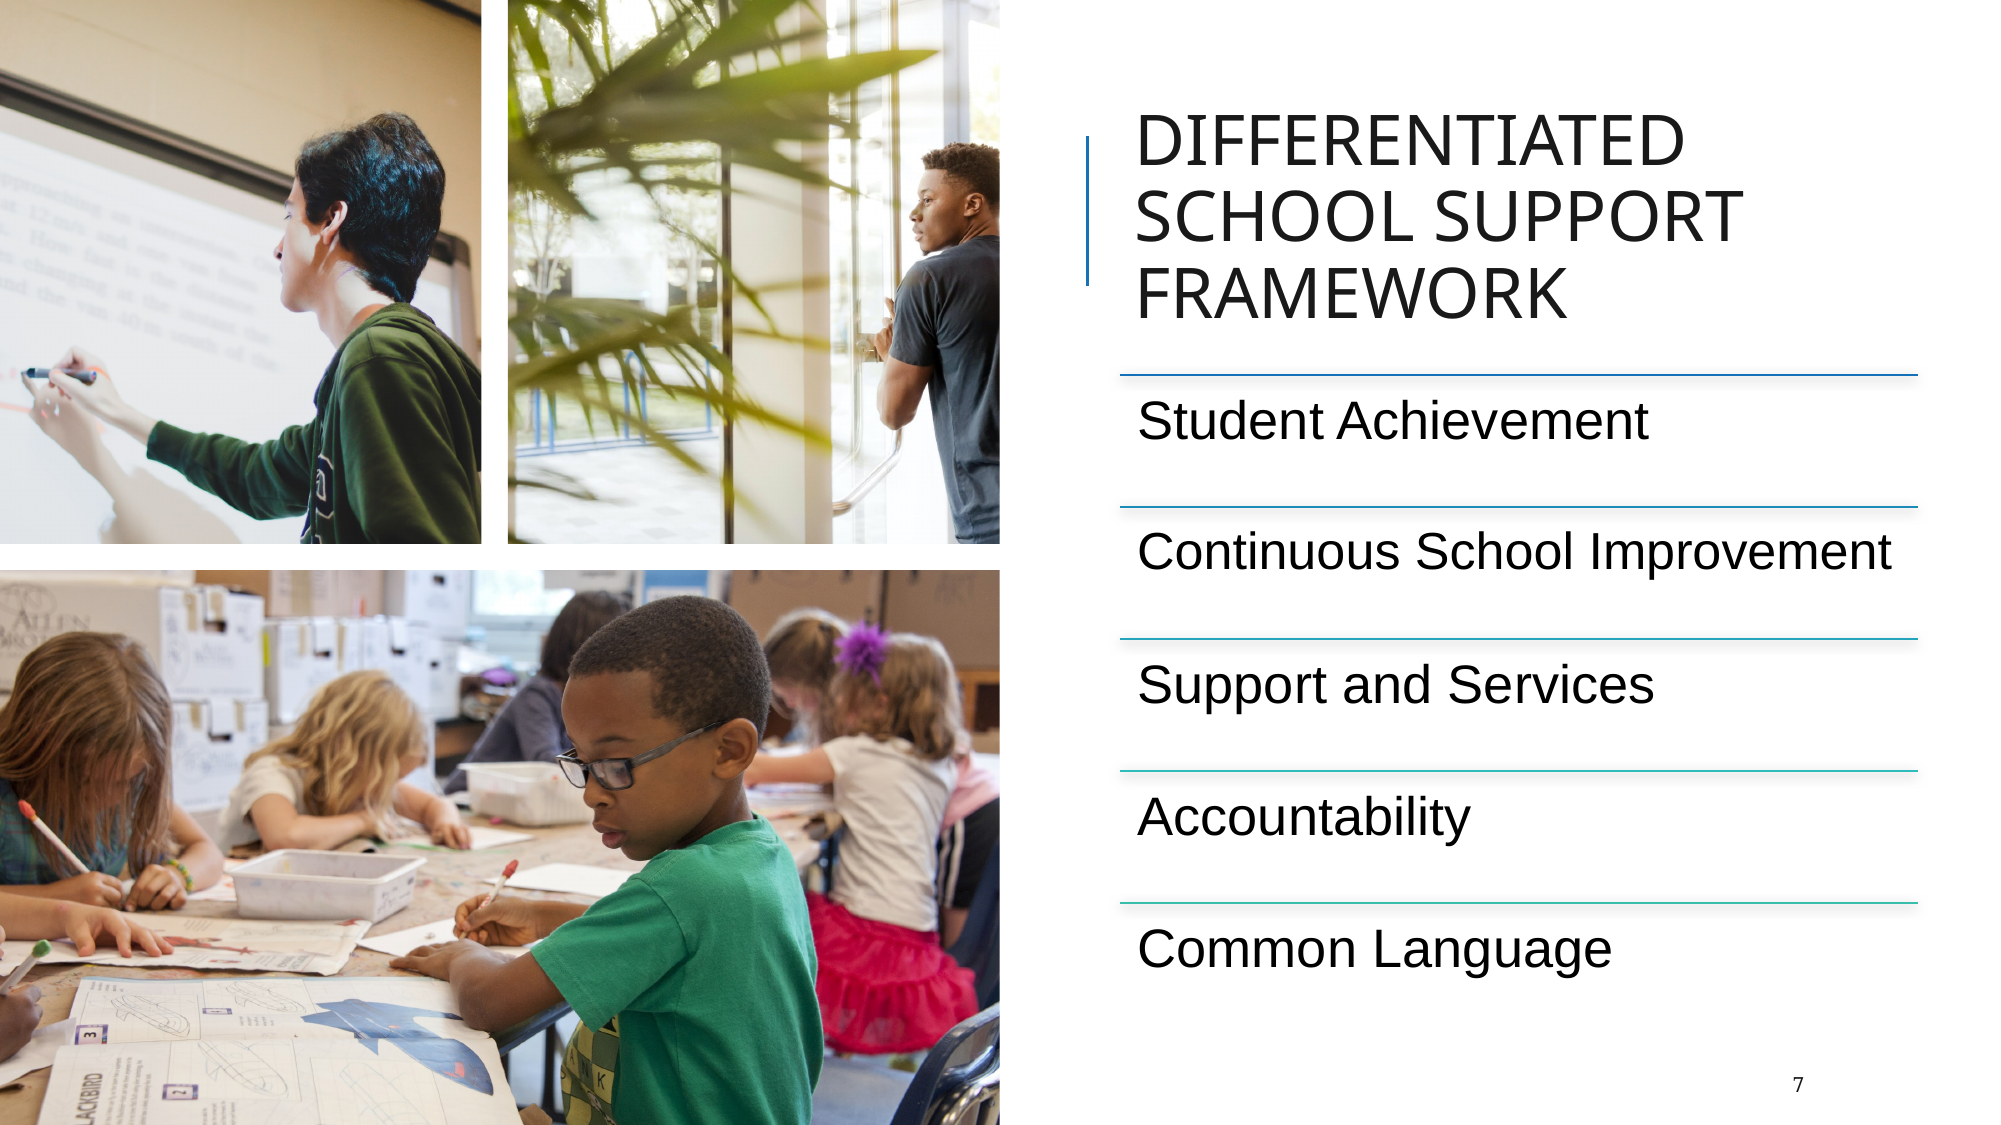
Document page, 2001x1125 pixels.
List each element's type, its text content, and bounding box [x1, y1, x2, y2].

picture [0, 570, 1000, 1125]
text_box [1119, 374, 1919, 1036]
title DIFFERENTIATED SCHOOL SUPPORT FRAMEWORK [1119, 96, 1918, 342]
slide_number 7 [1777, 1061, 1938, 1107]
picture [507, 0, 1000, 545]
picture [0, 0, 482, 545]
